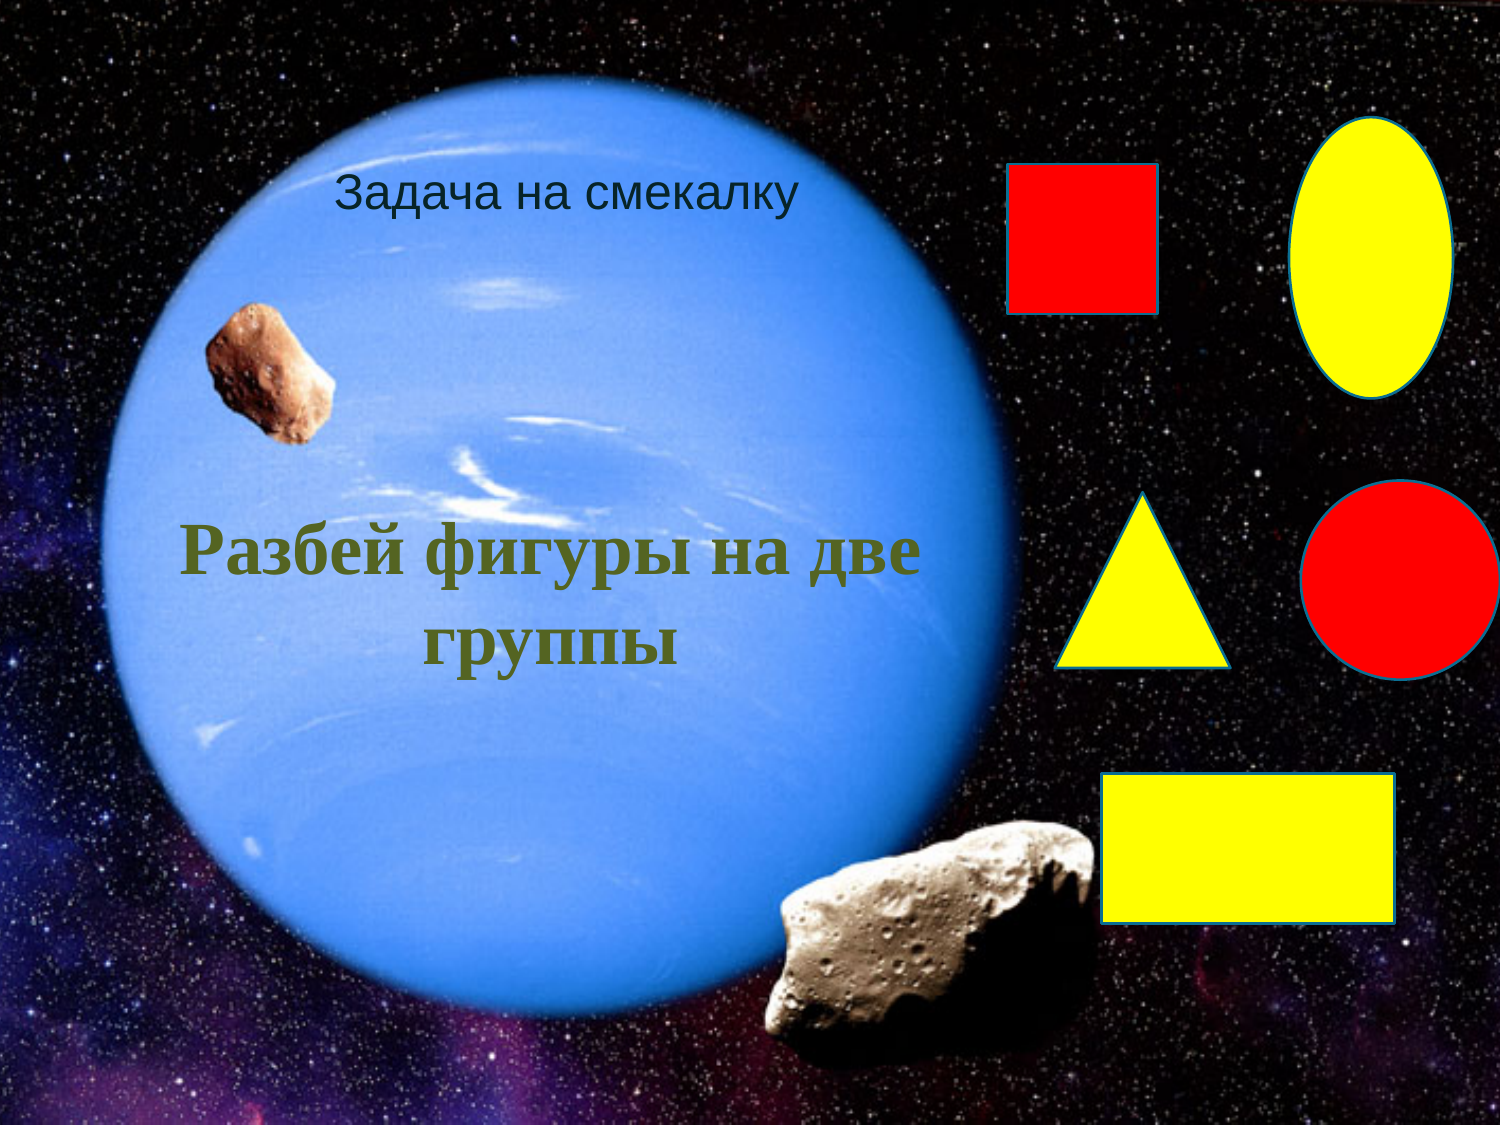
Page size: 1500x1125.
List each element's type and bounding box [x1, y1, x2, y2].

list [0, 0, 1500, 1125]
